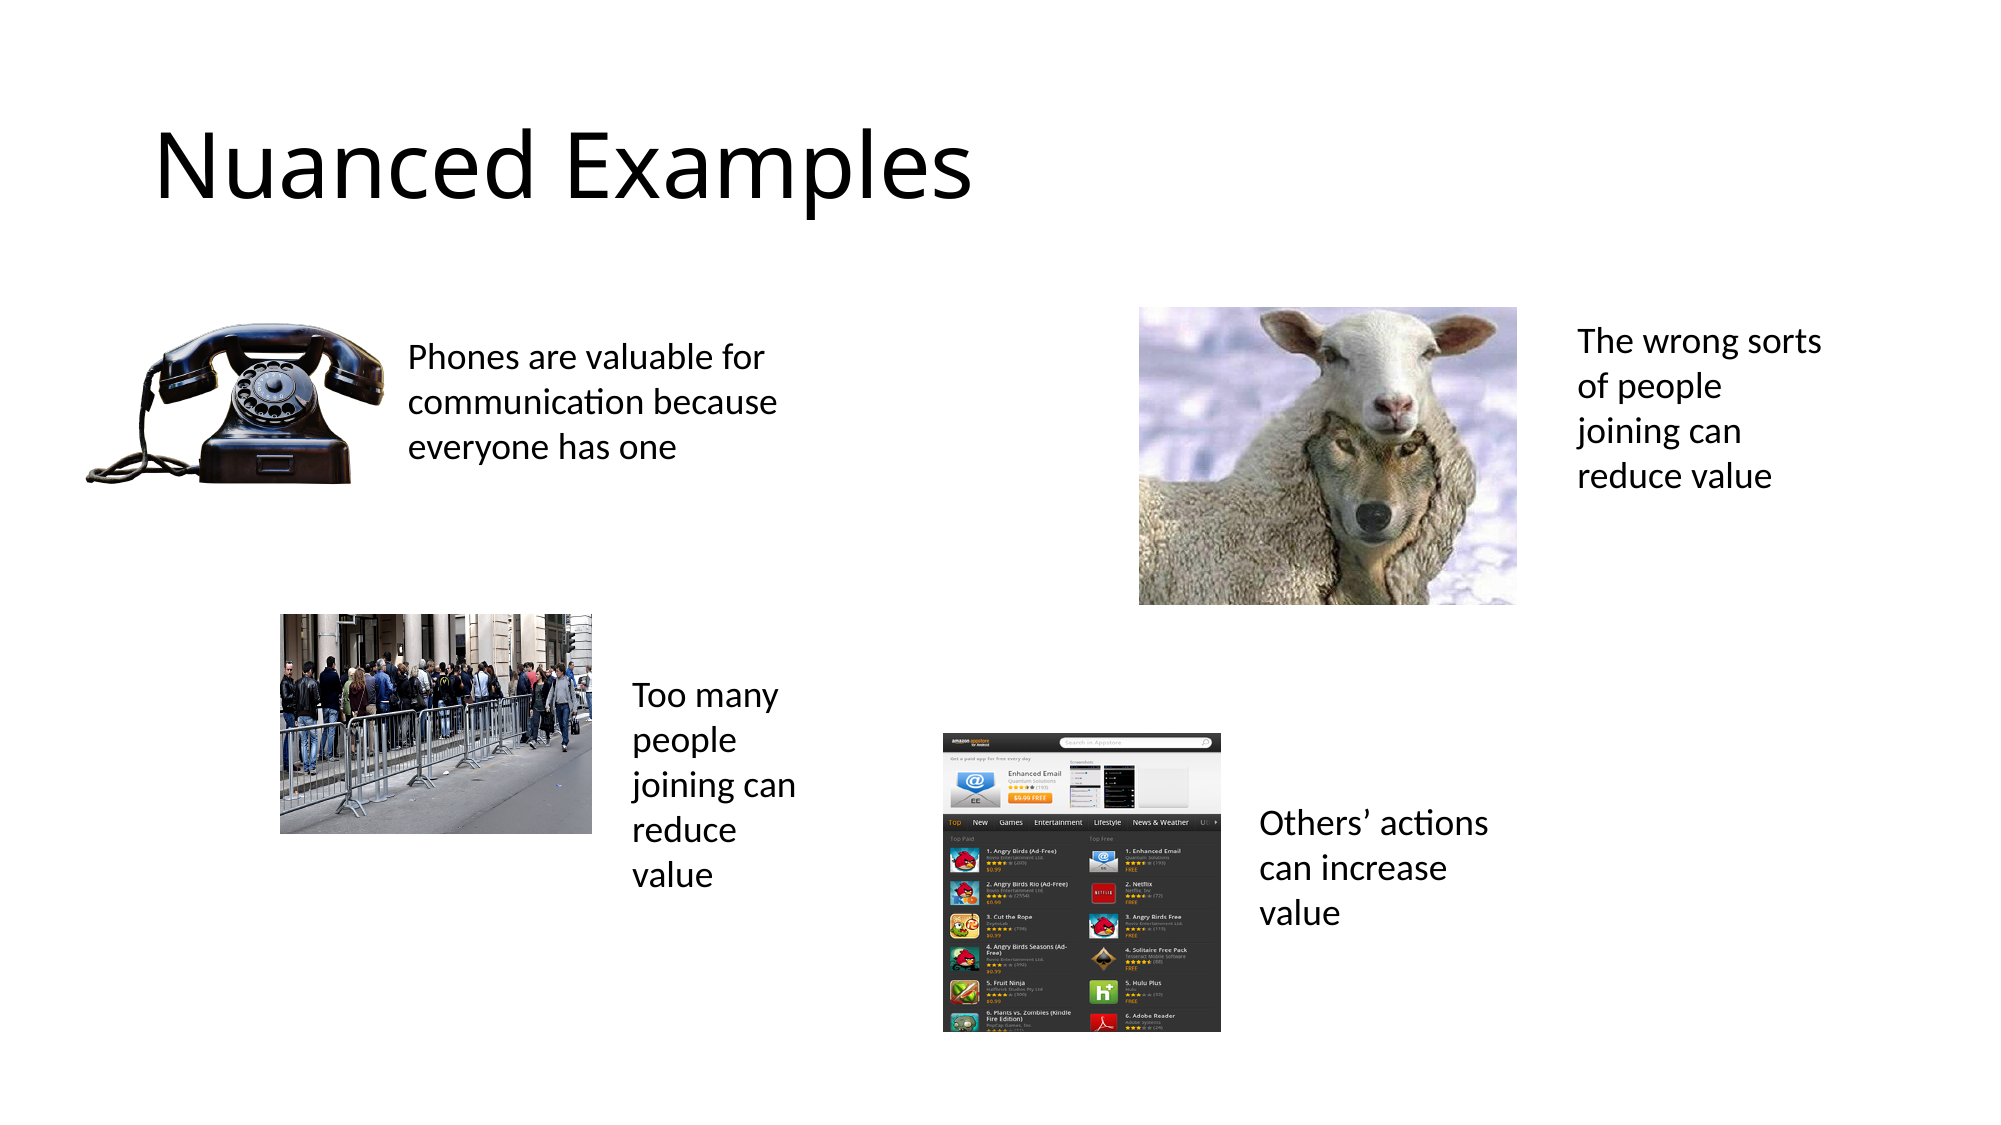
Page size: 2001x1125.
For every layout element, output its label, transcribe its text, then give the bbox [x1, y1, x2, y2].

text_box Phones are valuable for communication because everyone has one [394, 324, 842, 475]
text_box Too many people joining can reduce value [617, 663, 828, 903]
picture [1139, 306, 1517, 605]
title Nuanced Examples [137, 59, 1863, 278]
picture [280, 614, 592, 834]
picture [943, 733, 1221, 1032]
text_box Others’ actions can increase value [1244, 790, 1522, 941]
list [82, 309, 394, 492]
text_box The wrong sorts of people joining can reduce value [1562, 309, 1847, 504]
